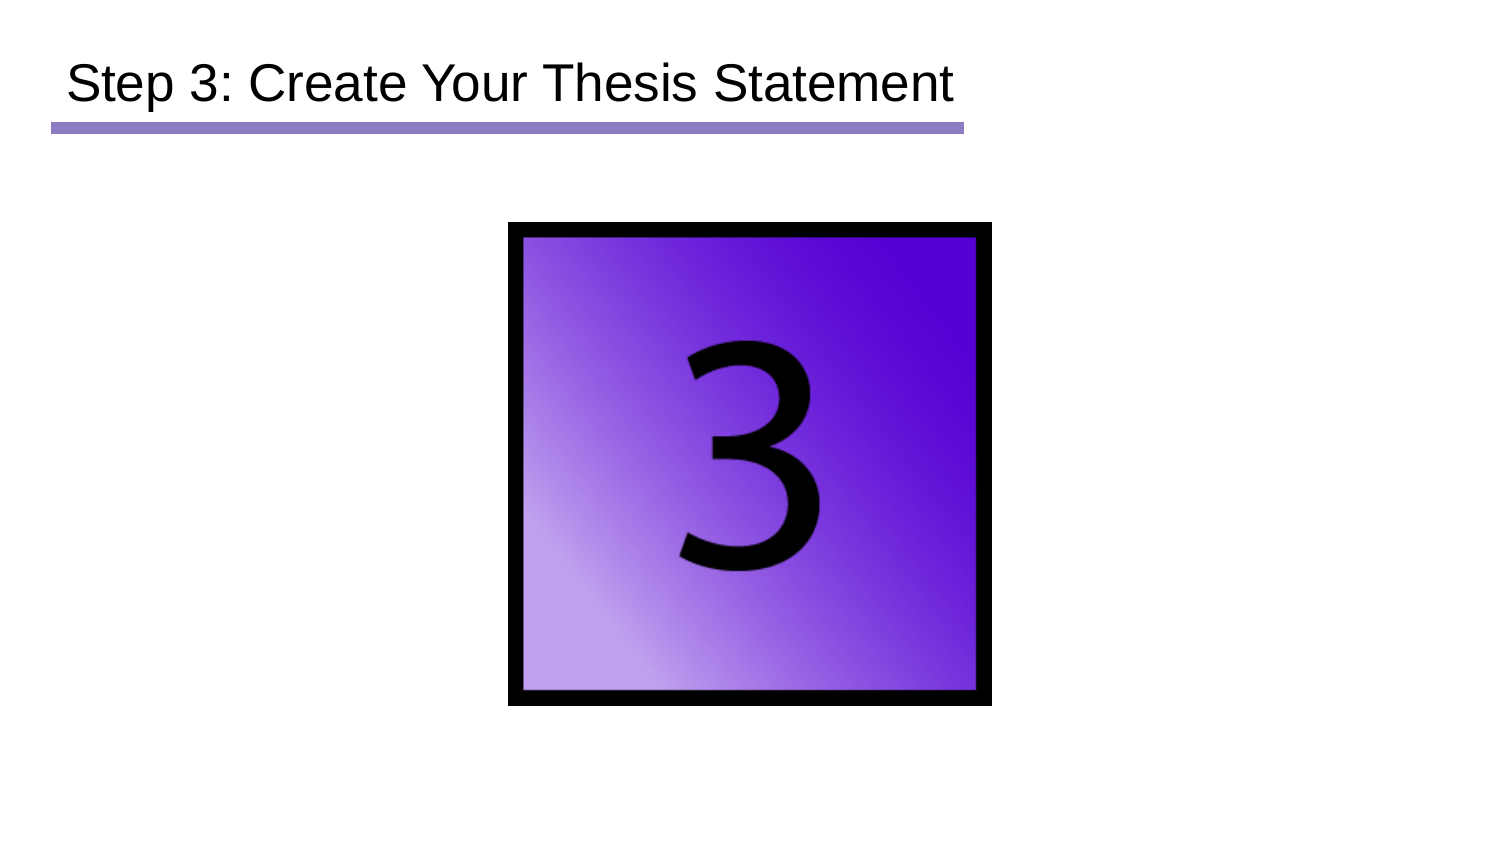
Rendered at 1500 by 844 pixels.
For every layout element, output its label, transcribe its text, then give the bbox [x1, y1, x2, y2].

title Step 3: Create Your Thesis Statement [51, 33, 1449, 128]
picture [508, 222, 992, 706]
